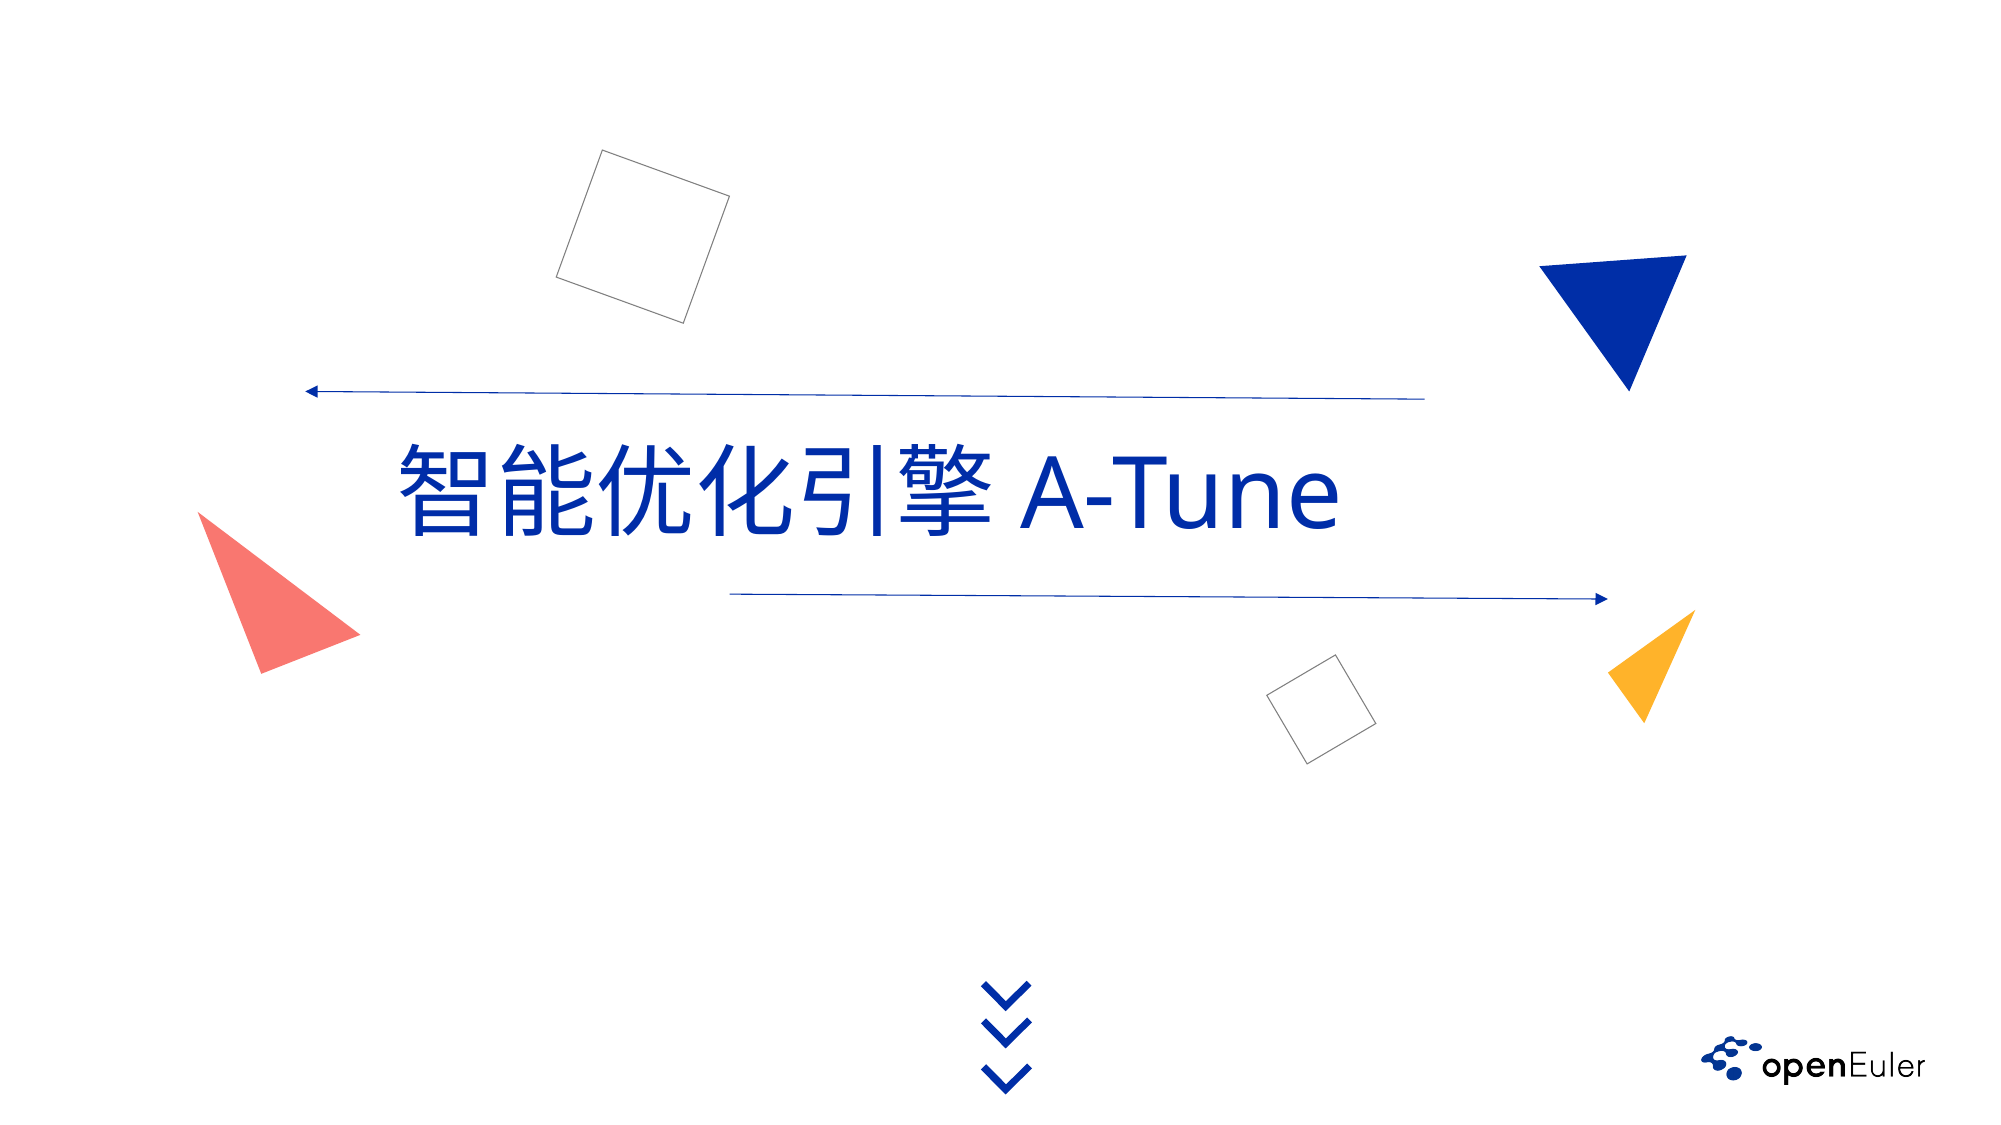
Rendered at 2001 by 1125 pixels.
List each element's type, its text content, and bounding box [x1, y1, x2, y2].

list 智能优化引擎A-Tune [381, 435, 1836, 567]
picture [1701, 1036, 1925, 1085]
